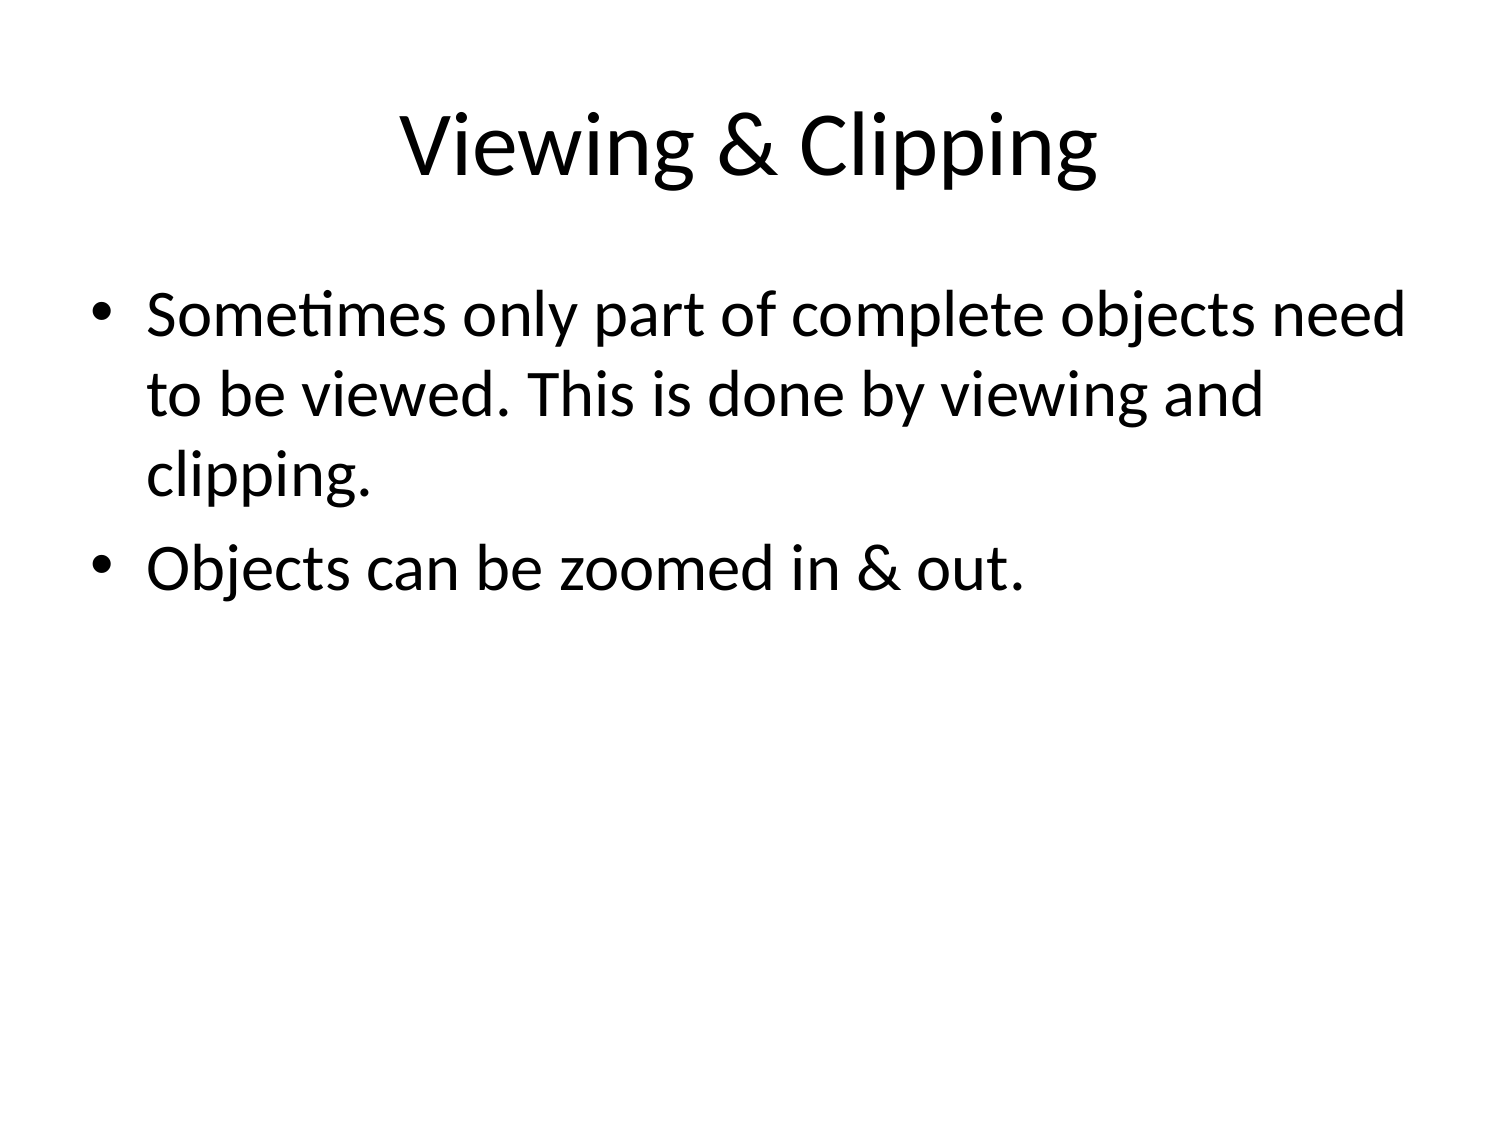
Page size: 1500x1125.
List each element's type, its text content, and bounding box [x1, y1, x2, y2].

title Viewing & Clipping [75, 45, 1425, 233]
list Sometimes only part of complete objects need to be viewed. This is done by viewing and clipping. Objects can be zoomed in & out. [75, 262, 1425, 1005]
